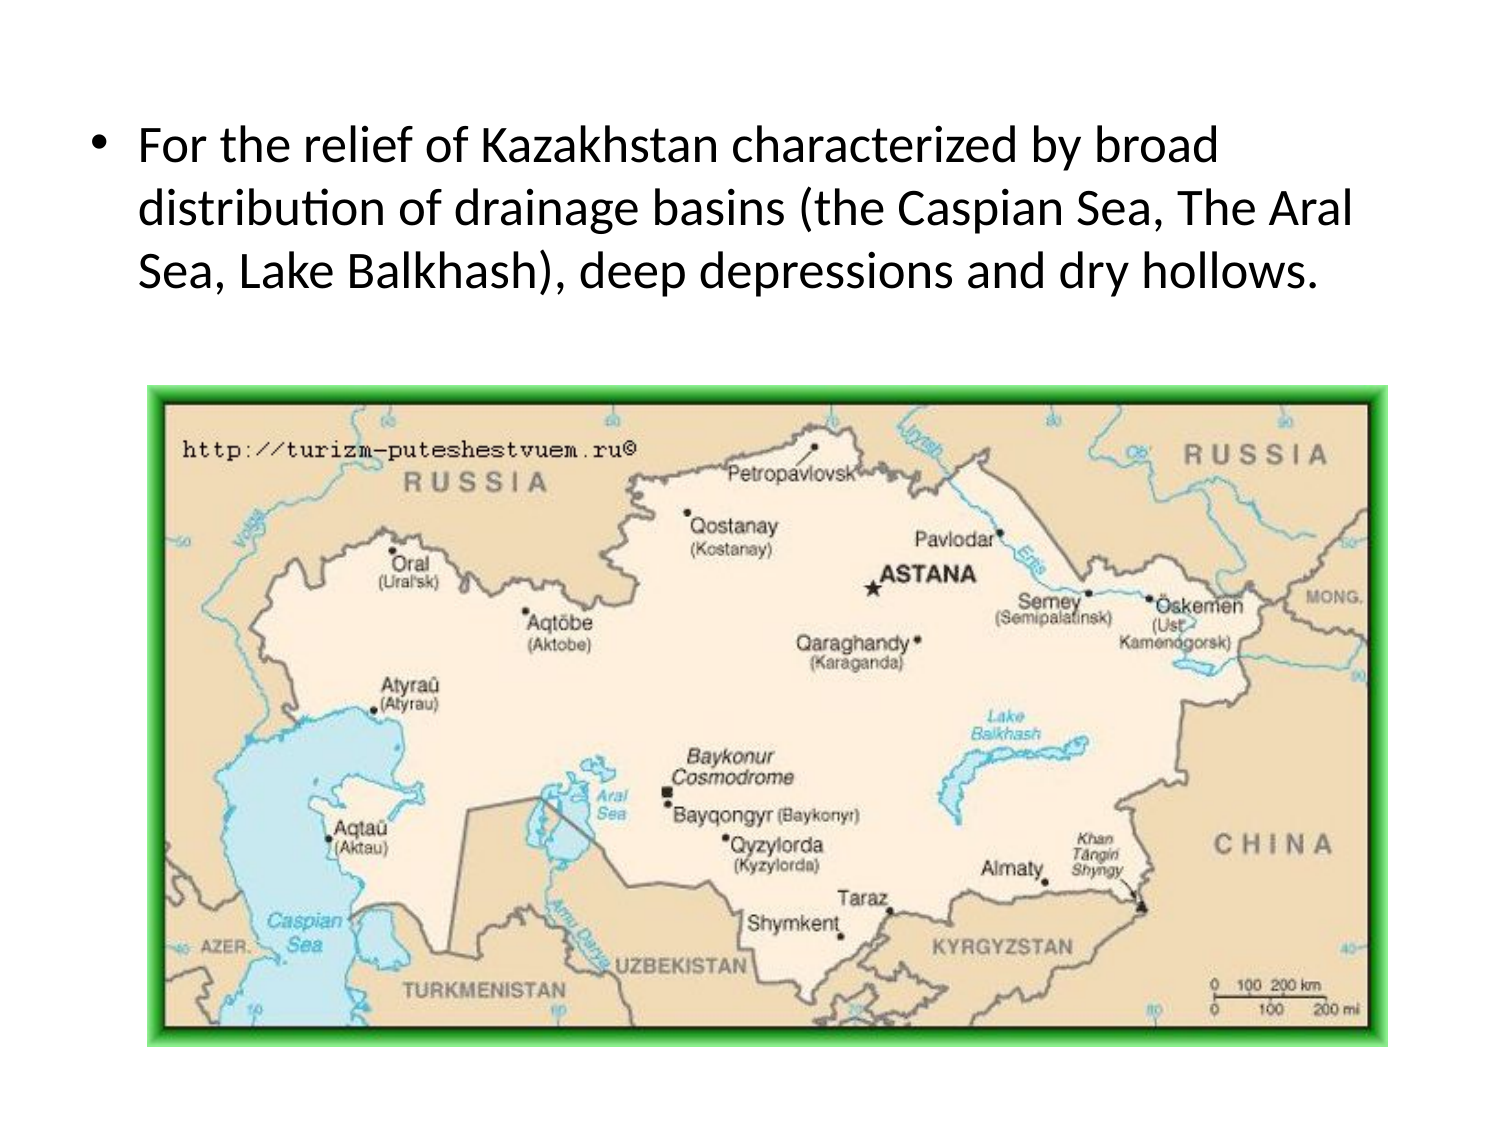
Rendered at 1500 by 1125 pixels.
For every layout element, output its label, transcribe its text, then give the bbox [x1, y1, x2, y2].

picture [147, 385, 1389, 1048]
list For the relief of Kazakhstan characterized by broad distribution of drainage basins (the Caspian Sea, The Aral Sea, Lake Balkhash), deep depressions and dry hollows. [75, 101, 1388, 362]
